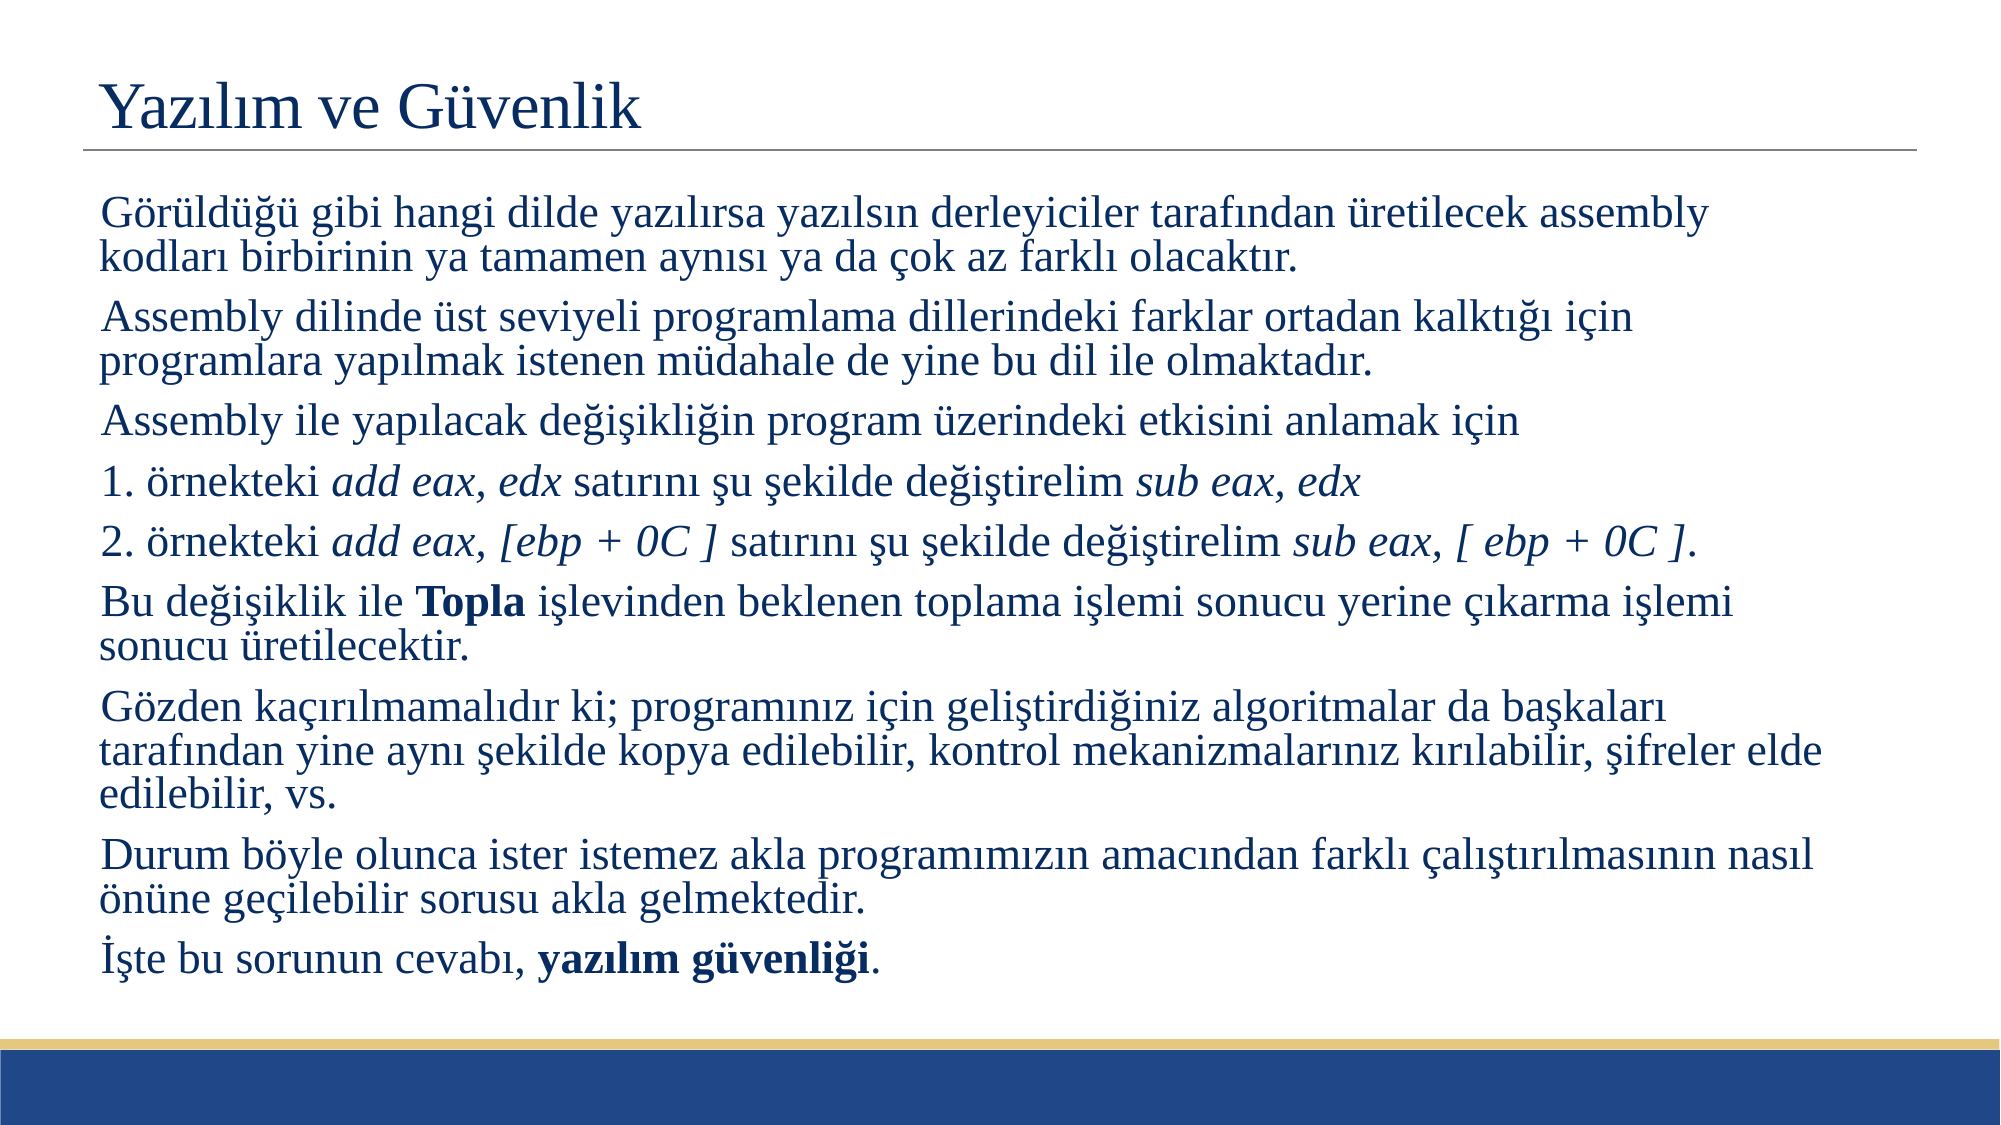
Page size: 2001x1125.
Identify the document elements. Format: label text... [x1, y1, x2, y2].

title Yazılım ve Güvenlik [83, 47, 1830, 150]
list Görüldüğü gibi hangi dilde yazılırsa yazılsın derleyiciler tarafından üretilecek assembly kodları birbirinin ya tamamen aynısı ya da çok az farklı olacaktır. Assembly dilinde üst seviyeli programlama dillerindeki farklar ortadan kalktığı için programlara yapılmak istenen müdahale de yine bu dil ile olmaktadır. Assembly ile yapılacak değişikliğin program üzerindeki etkisini anlamak için 1. örnekteki add eax, edx satırını şu şekilde değiştirelim sub eax, edx 2. örnekteki add eax, [ebp + 0C ] satırını şu şekilde değiştirelim sub eax, [ ebp + 0C ]. Bu değişiklik ile Topla işlevinden beklenen toplama işlemi sonucu yerine çıkarma işlemi sonucu üretilecektir. Gözden kaçırılmamalıdır ki; programınız için geliştirdiğiniz algoritmalar da başkaları tarafından yine aynı şekilde kopya edilebilir, kontrol mekanizmalarınız kırılabilir, şifreler elde edilebilir, vs. Durum böyle olunca ister istemez akla programımızın amacından farklı çalıştırılmasının nasıl önüne geçilebilir sorusu akla gelmektedir. İşte bu sorunun cevabı, yazılım güvenliği. [90, 184, 1851, 986]
